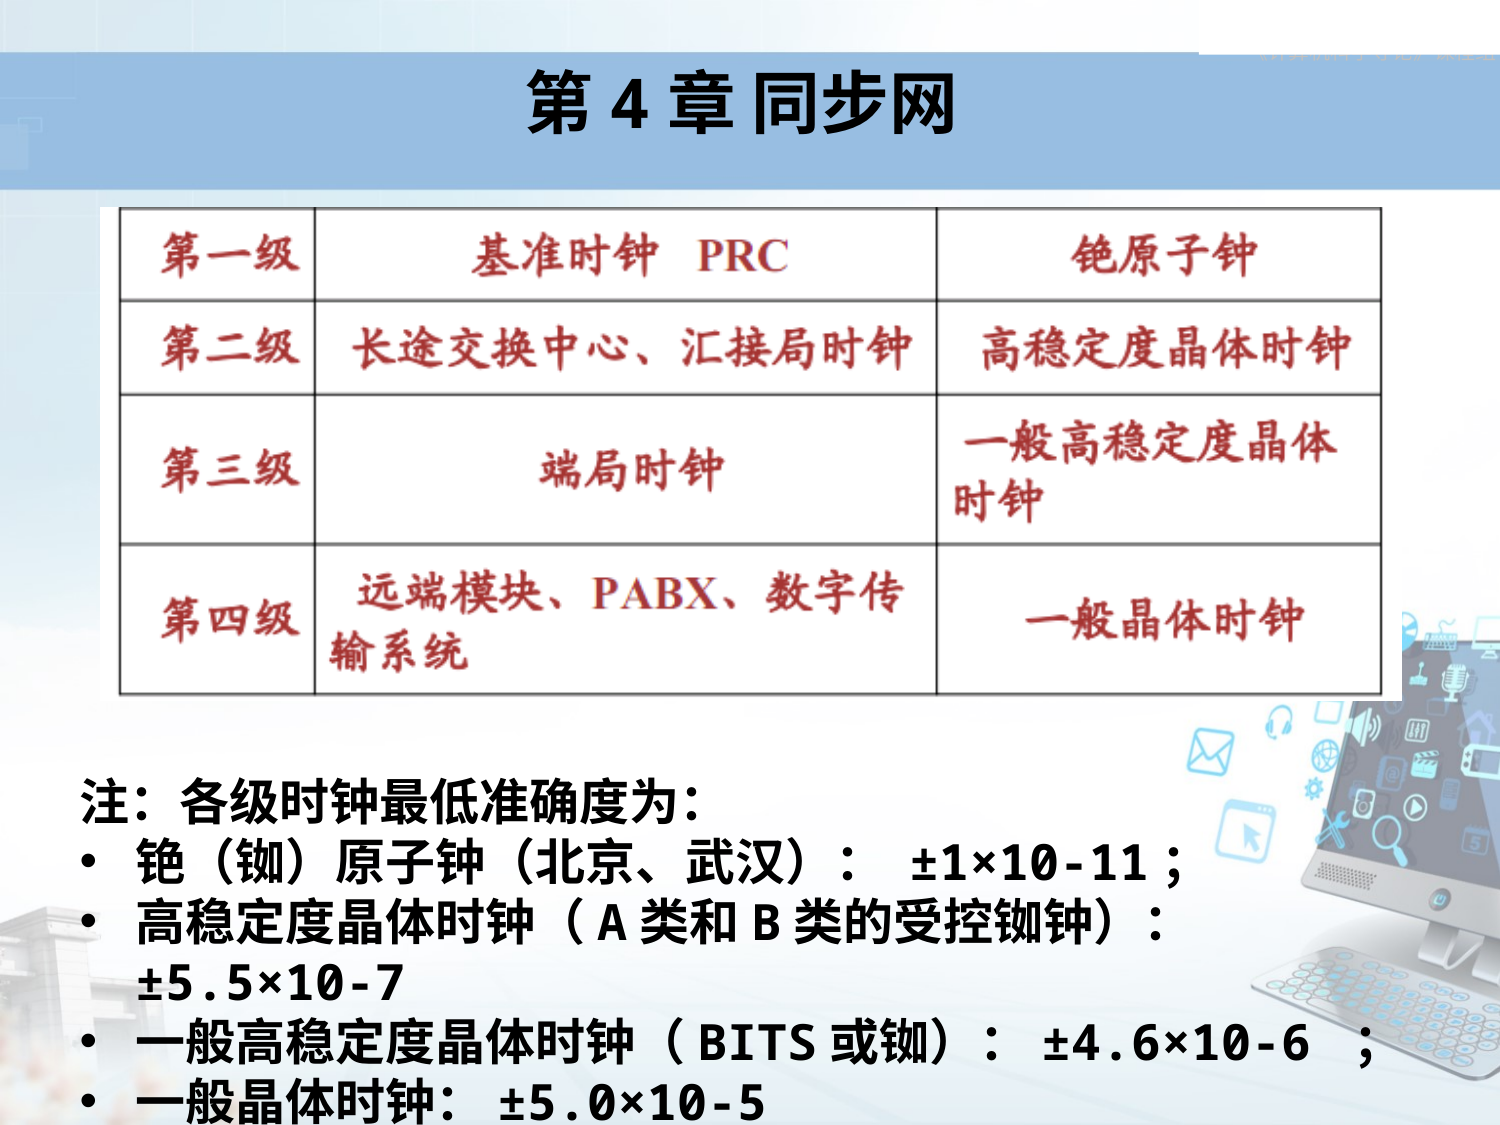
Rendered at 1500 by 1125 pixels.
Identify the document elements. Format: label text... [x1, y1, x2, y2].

title 第4章 同步网 [103, 12, 1379, 200]
text_box 注：各级时钟最低准确度为： 铯（铷）原子钟（北京、武汉）： ±1×10-11； 高稳定度晶体时钟（A类和B类的受控铷钟）：±5.5×10-7 一般高稳定度晶体时钟（BITS或铷）：±4.6×10-6 ； 一般晶体时钟：±5.0×10-5 [64, 763, 1436, 1125]
picture [0, 0, 1500, 1125]
